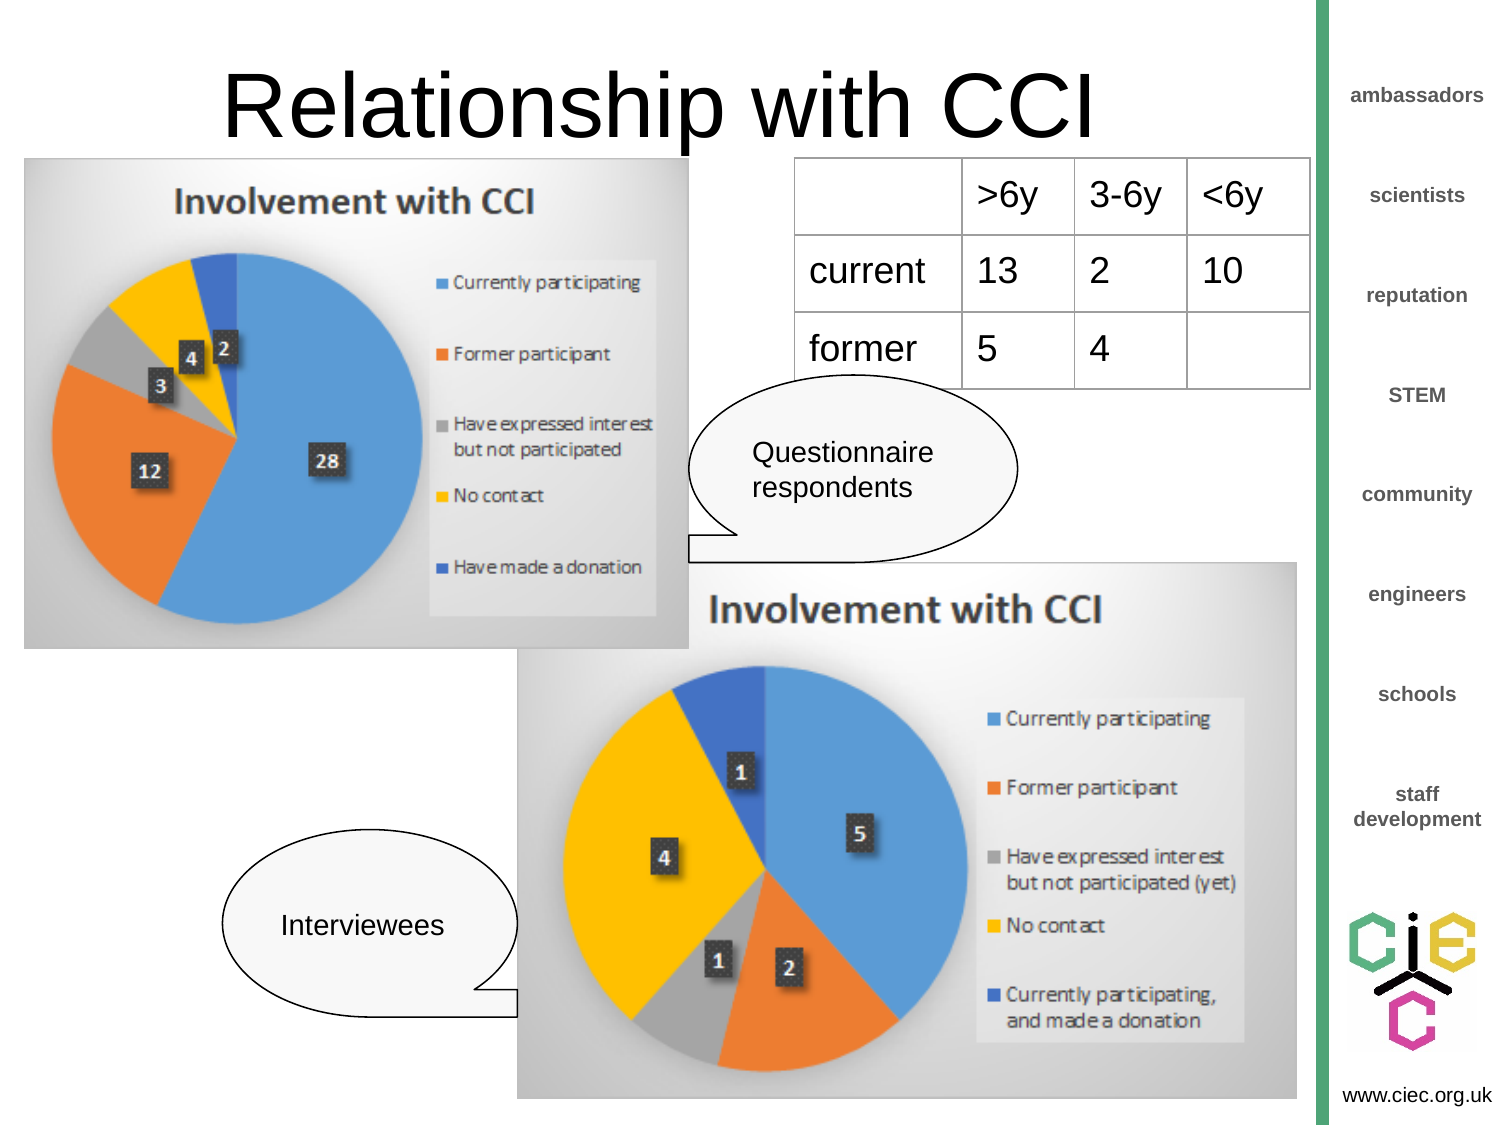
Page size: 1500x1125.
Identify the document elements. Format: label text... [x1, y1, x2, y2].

table_cell 5 [963, 313, 1074, 388]
text_box Interviewees [222, 829, 511, 1018]
title Relationship with CCI [75, 7, 1247, 196]
table_cell current [795, 236, 961, 311]
picture [1347, 911, 1477, 1052]
table_cell [1188, 313, 1309, 388]
table_cell former [795, 313, 961, 388]
table_header >6y [963, 159, 1074, 234]
table_cell 2 [1075, 236, 1186, 311]
picture [24, 157, 1297, 1099]
table_cell 10 [1188, 236, 1309, 311]
table_header 3-6y [1075, 159, 1186, 234]
table_cell 4 [1075, 313, 1186, 388]
table_header [795, 159, 961, 234]
table_header <6y [1188, 159, 1309, 234]
table_cell 13 [963, 236, 1074, 311]
text_box Questionnaire respondents [694, 375, 1018, 560]
